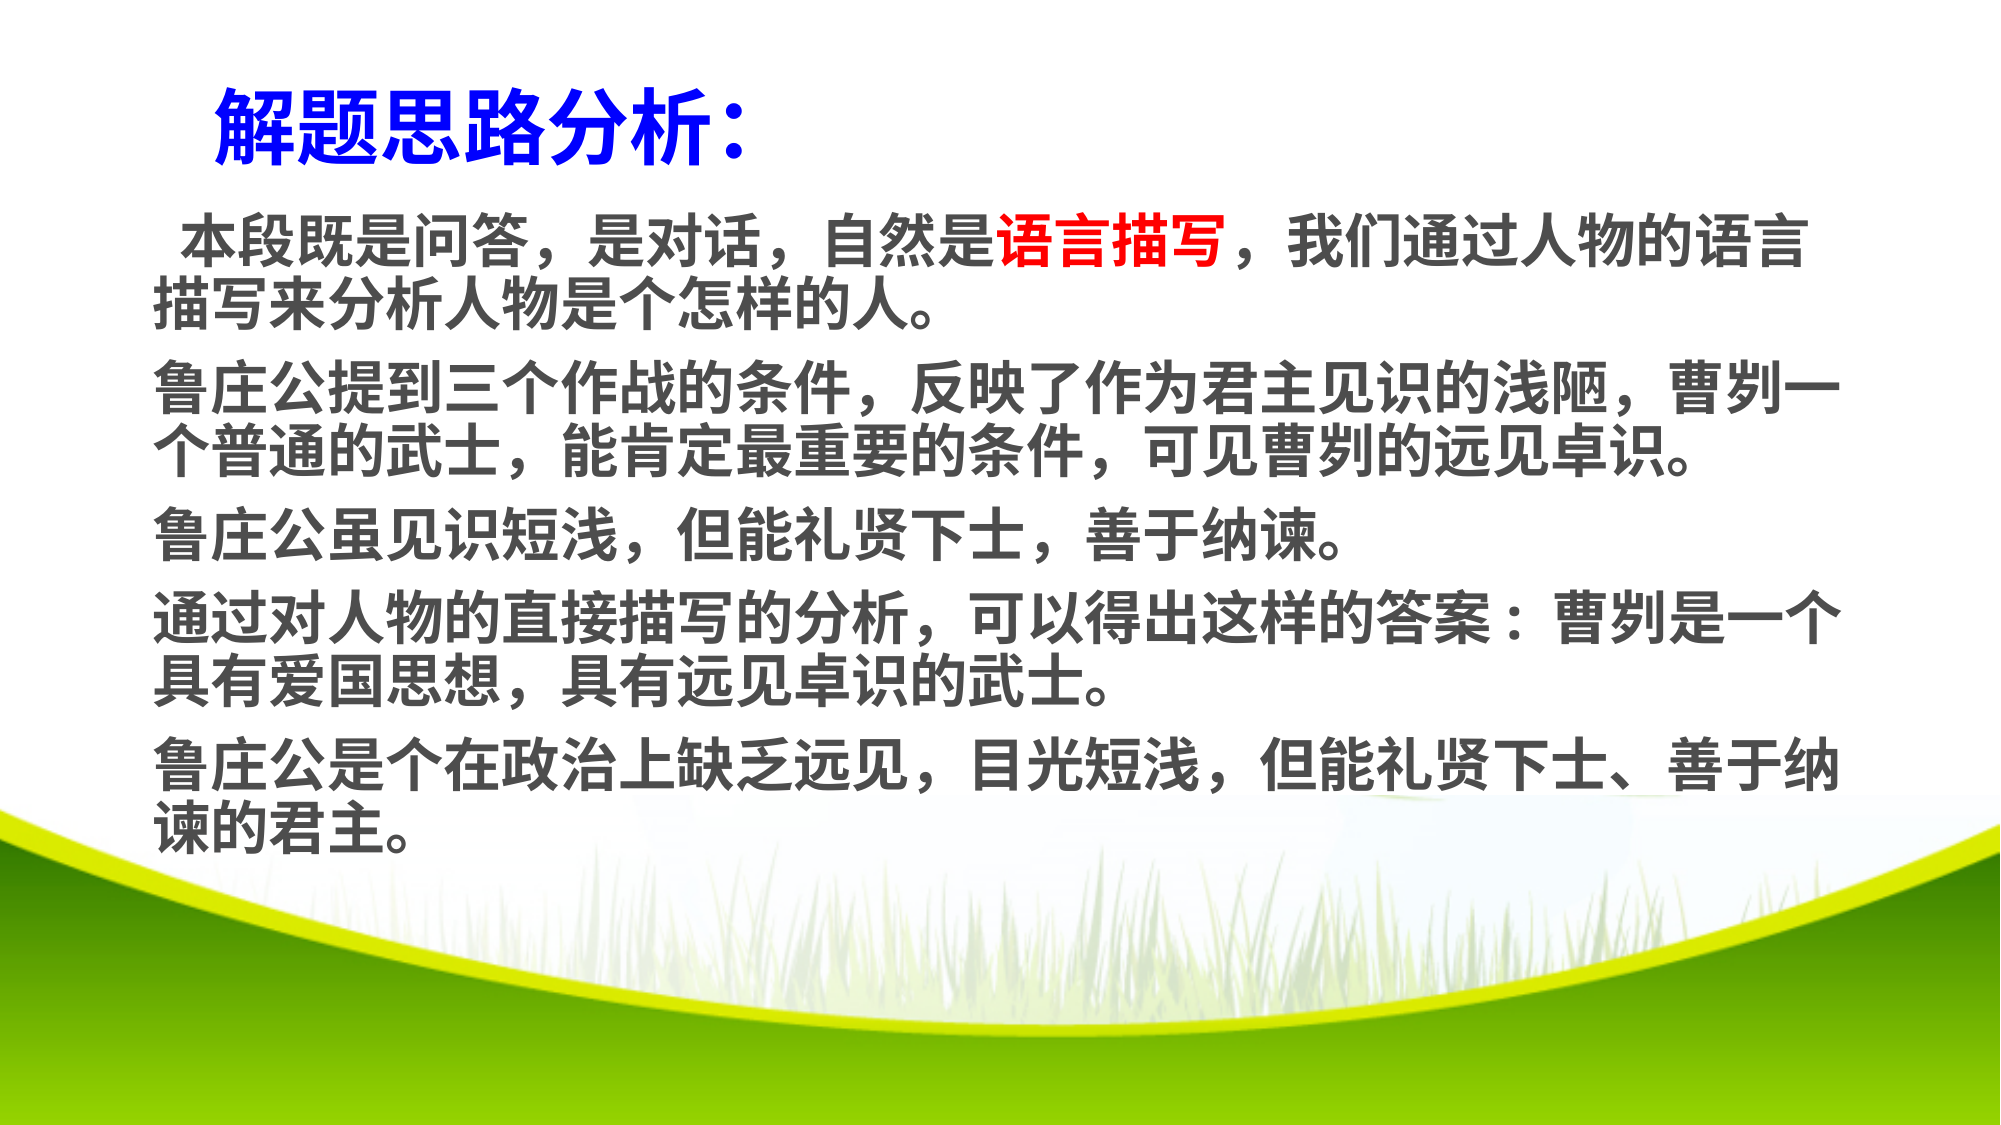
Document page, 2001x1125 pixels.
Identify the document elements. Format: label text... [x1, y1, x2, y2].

picture [0, 795, 2000, 1125]
list 本段既是问答，是对话，自然是语言描写，我们通过人物的语言描写来分析人物是个怎样的人。 鲁庄公提到三个作战的条件，反映了作为君主见识的浅陋，曹刿一个普通的武士，能肯定最重要的条件，可见曹刿的远见卓识。 鲁庄公虽见识短浅，但能礼贤下士，善于纳谏。 通过对人物的直接描写的分析，可以得出这样的答案: 曹刿是一个具有爱国思想，具有远见卓识的武士。 鲁庄公是个在政治上缺乏远见，目光短浅，但能礼贤下士、善于纳谏的君主。 [137, 204, 1863, 1030]
text_box 解题思路分析： [198, 67, 812, 183]
